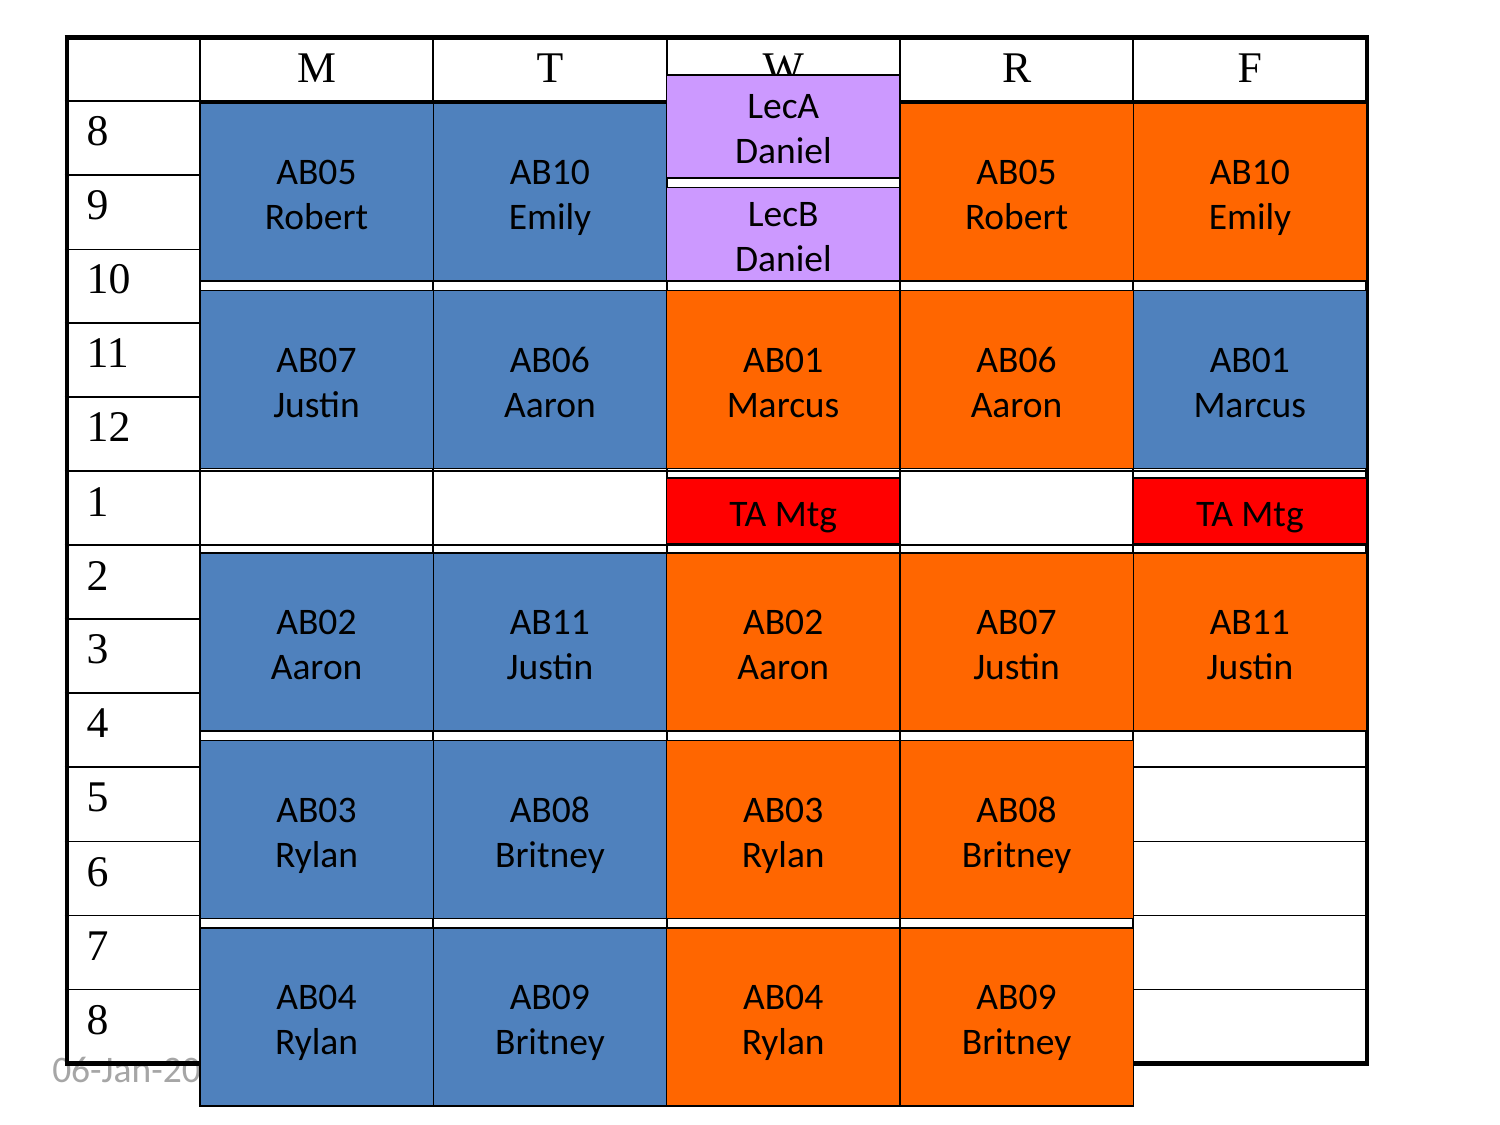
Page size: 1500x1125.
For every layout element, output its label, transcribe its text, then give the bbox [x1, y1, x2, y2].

text_box AB02 Aaron [666, 553, 900, 732]
table_cell 2 [69, 546, 199, 618]
table_header M [201, 40, 432, 100]
table_cell [1134, 546, 1365, 553]
text_box AB10 Emily [1134, 103, 1367, 282]
text_box AB04 Rylan [666, 928, 900, 1107]
table_cell [201, 919, 432, 928]
text_box AB07 Justin [900, 553, 1134, 732]
table_cell [201, 732, 432, 740]
text_box AB08 Britney [433, 740, 666, 919]
table_cell [434, 732, 666, 740]
text_box AB02 Aaron [200, 553, 433, 732]
table_cell [901, 472, 1132, 544]
text_box AB11 Justin [1134, 553, 1367, 732]
text_box AB01 Marcus [1134, 290, 1367, 469]
text_box AB03 Rylan [200, 740, 433, 919]
table_cell 5 [69, 768, 199, 841]
table_cell 9 [69, 176, 199, 249]
table_cell [1134, 916, 1365, 989]
table_cell 4 [69, 694, 199, 766]
text_box LecA Daniel [666, 74, 900, 178]
table_cell [434, 472, 666, 544]
table_cell 11 [69, 324, 199, 396]
table_cell [668, 472, 899, 478]
table_cell [668, 178, 899, 187]
text_box AB01 Marcus [667, 290, 900, 469]
table_cell [668, 919, 899, 928]
table_cell [434, 919, 666, 928]
text_box AB09 Britney [900, 928, 1134, 1107]
text_box AB03 Rylan [666, 740, 900, 919]
table_cell [668, 282, 899, 290]
text_box AB04 Rylan [200, 928, 433, 1107]
text_box AB06 Aaron [434, 290, 667, 469]
table_cell [201, 546, 432, 553]
text_box AB06 Aaron [900, 290, 1134, 469]
text_box AB10 Emily [433, 103, 667, 282]
text_box AB07 Justin [200, 290, 434, 469]
table_cell 12 [69, 398, 199, 470]
table_cell 7 [69, 916, 199, 989]
text_box AB05 Robert [200, 103, 433, 282]
text_box TA Mtg [666, 478, 900, 544]
table_cell 6 [69, 842, 199, 915]
table_cell [668, 732, 899, 740]
table_cell [434, 282, 666, 290]
table_cell [201, 472, 432, 544]
text_box AB08 Britney [900, 740, 1134, 919]
table_cell [901, 919, 1132, 928]
table_cell [1134, 842, 1365, 915]
table_cell [668, 546, 899, 553]
table_cell 8 [69, 990, 199, 1061]
table_cell 1 [69, 472, 199, 544]
table_cell [1134, 472, 1365, 478]
table_header [69, 40, 199, 100]
table_header F [1134, 40, 1365, 100]
table_cell 3 [69, 620, 199, 692]
table_cell [434, 546, 666, 553]
table_header R [901, 40, 1132, 100]
table_cell [1134, 282, 1365, 290]
text_box AB09 Britney [433, 928, 666, 1107]
text_box TA Mtg [1133, 478, 1367, 544]
table_cell [1134, 732, 1365, 766]
table_cell [201, 282, 432, 290]
table_cell [1134, 768, 1365, 841]
table_cell 10 [69, 250, 199, 322]
table_cell 8 [69, 102, 199, 174]
text_box AB05 Robert [900, 103, 1134, 282]
table_cell [901, 732, 1132, 740]
text_box AB11 Justin [433, 553, 666, 732]
table_cell [901, 282, 1132, 290]
table_cell [1134, 990, 1365, 1061]
table_cell [901, 546, 1132, 553]
text_box LecB Daniel [666, 187, 900, 282]
table_header T [434, 40, 666, 100]
table_header W [668, 40, 899, 74]
